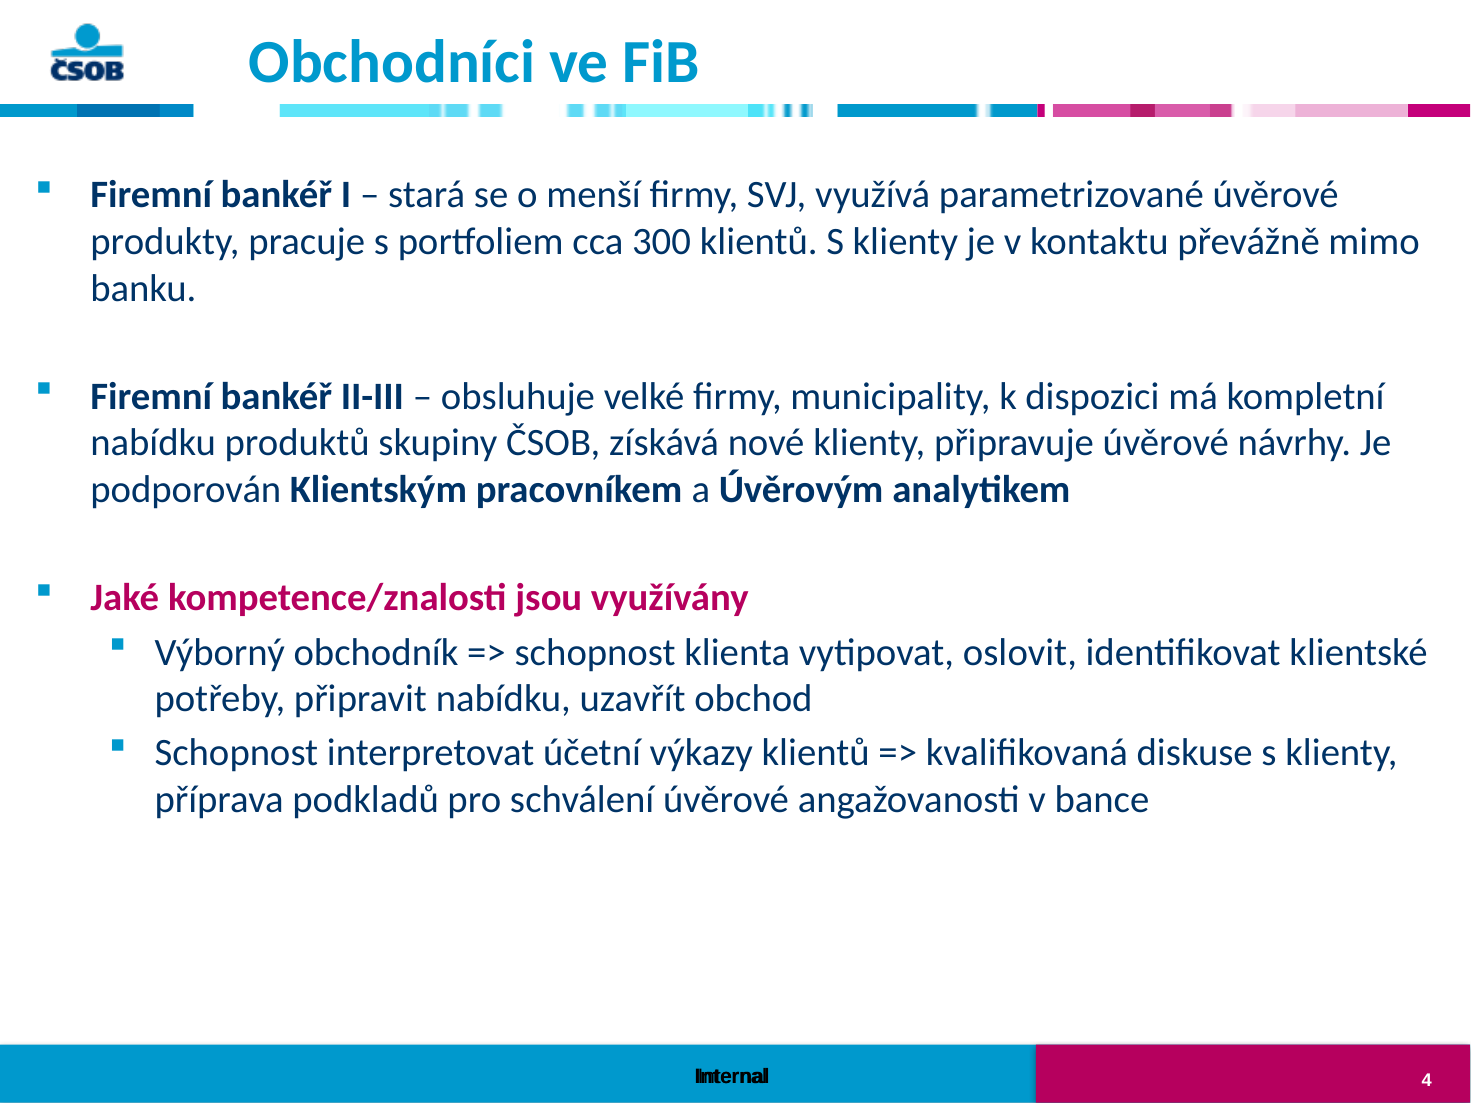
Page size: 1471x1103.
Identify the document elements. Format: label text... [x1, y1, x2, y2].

slide_number 3 [1406, 1060, 1471, 1103]
picture [1038, 104, 1471, 117]
picture [78, 104, 158, 117]
picture [194, 104, 786, 117]
list Firemní bankéř I – stará se o menší firmy, SVJ, využívá parametrizované úvěrové produkty, pracuje s portfoliem cca 300 klientů. S klienty je v kontaktu převážně mimo banku. Firemní bankéř II-III – obsluhuje velké firmy, municipality, k dispozici má kompletní nabídku produktů skupiny ČSOB, získává nové klienty, připravuje úvěrové návrhy. Je podporován Klientským pracovníkem a Úvěrovým analytikem Jaké kompetence/znalosti jsou využívány Výborný obchodník => schopnost klienta vytipovat, oslovit, identifikovat klientské potřeby, připravit nabídku, uzavřít obchod Schopnost interpretovat účetní výkazy klientů => kvalifikovaná diskuse s klienty, příprava podkladů pro schválení úvěrové angažovanosti v bance [35, 169, 1436, 985]
title Obchodníci ve FiB [248, 0, 1437, 116]
